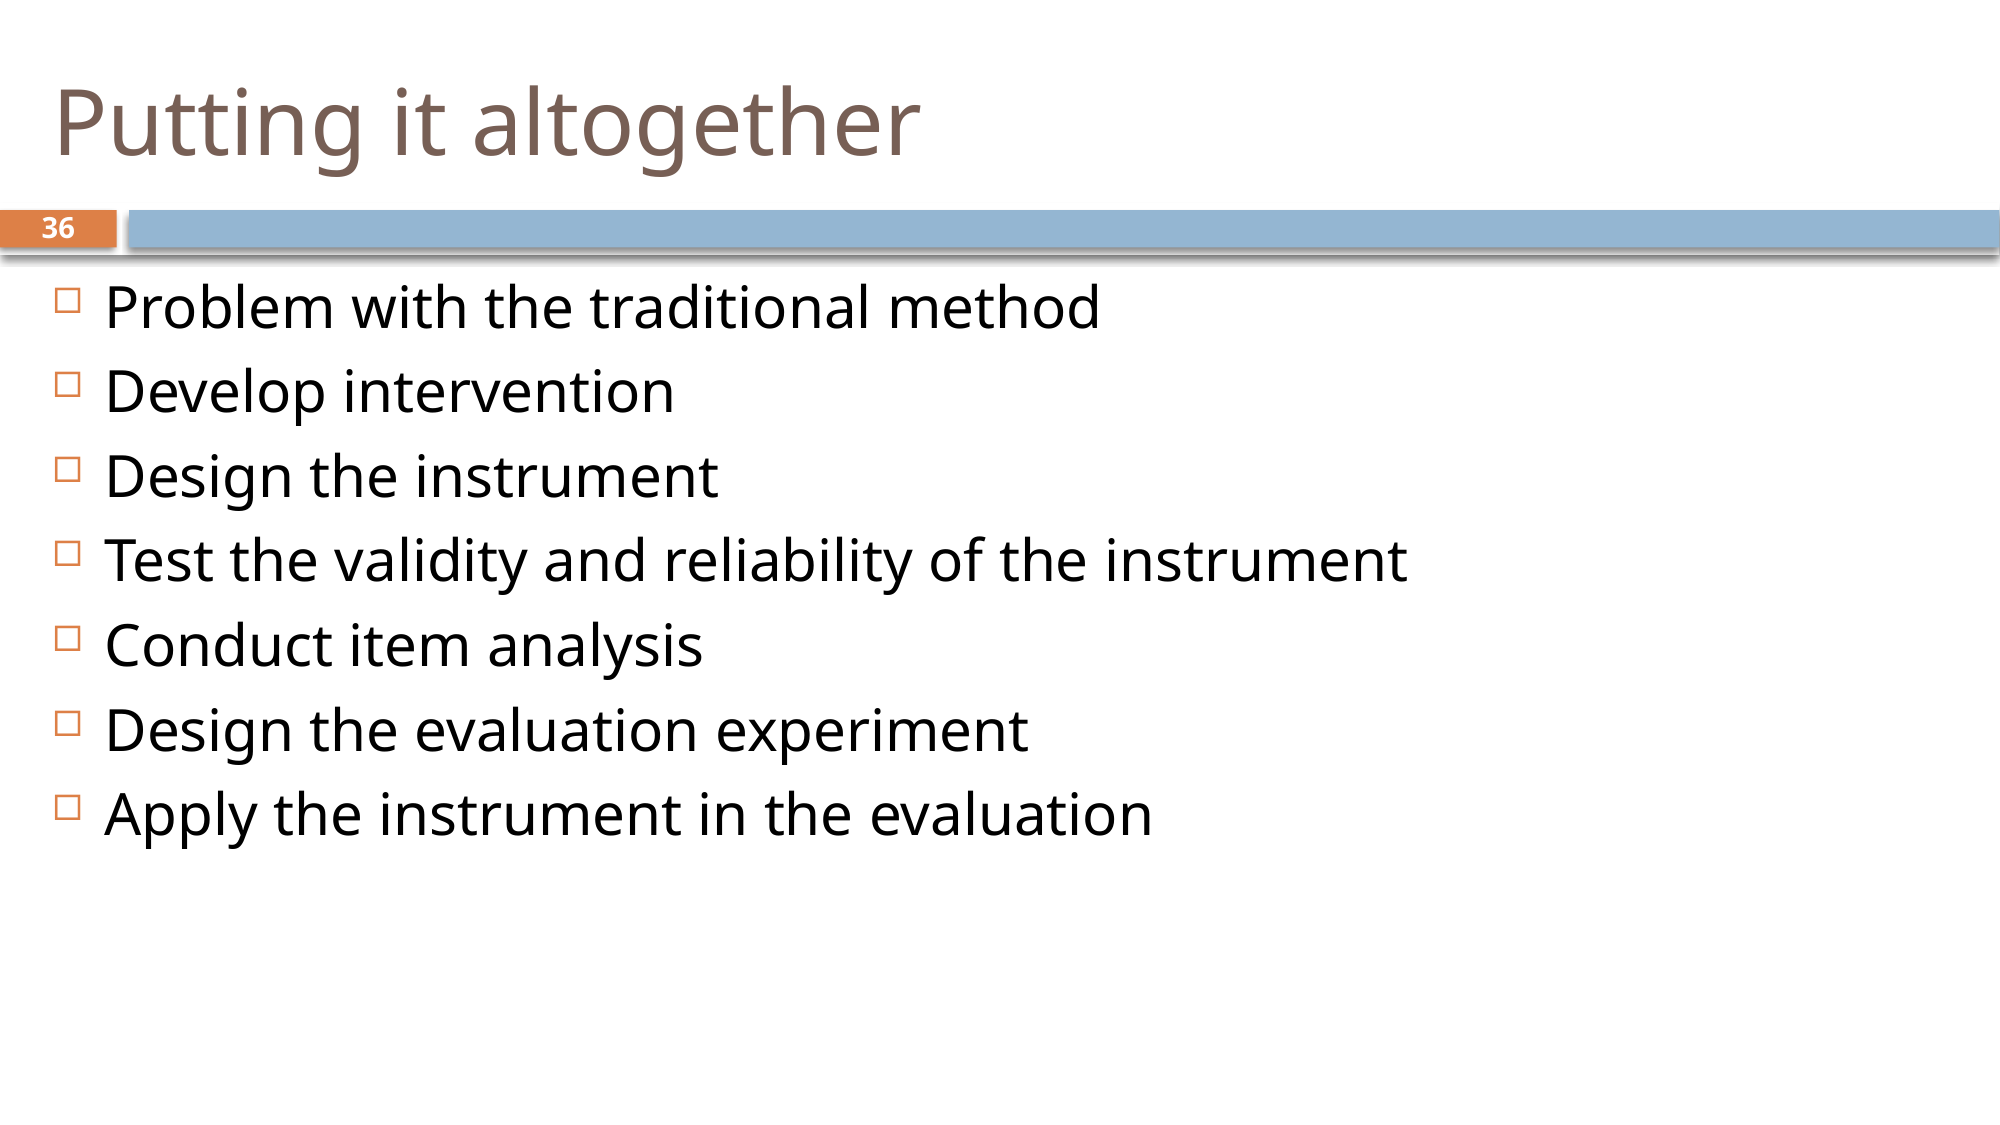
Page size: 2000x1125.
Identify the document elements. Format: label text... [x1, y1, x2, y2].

title Putting it altogether [37, 37, 1917, 200]
list Problem with the traditional method Develop intervention Design the instrument Test the validity and reliability of the instrument Conduct item analysis Design the evaluation experiment Apply the instrument in the evaluation [37, 262, 1963, 1000]
slide_number 36 [0, 208, 117, 249]
